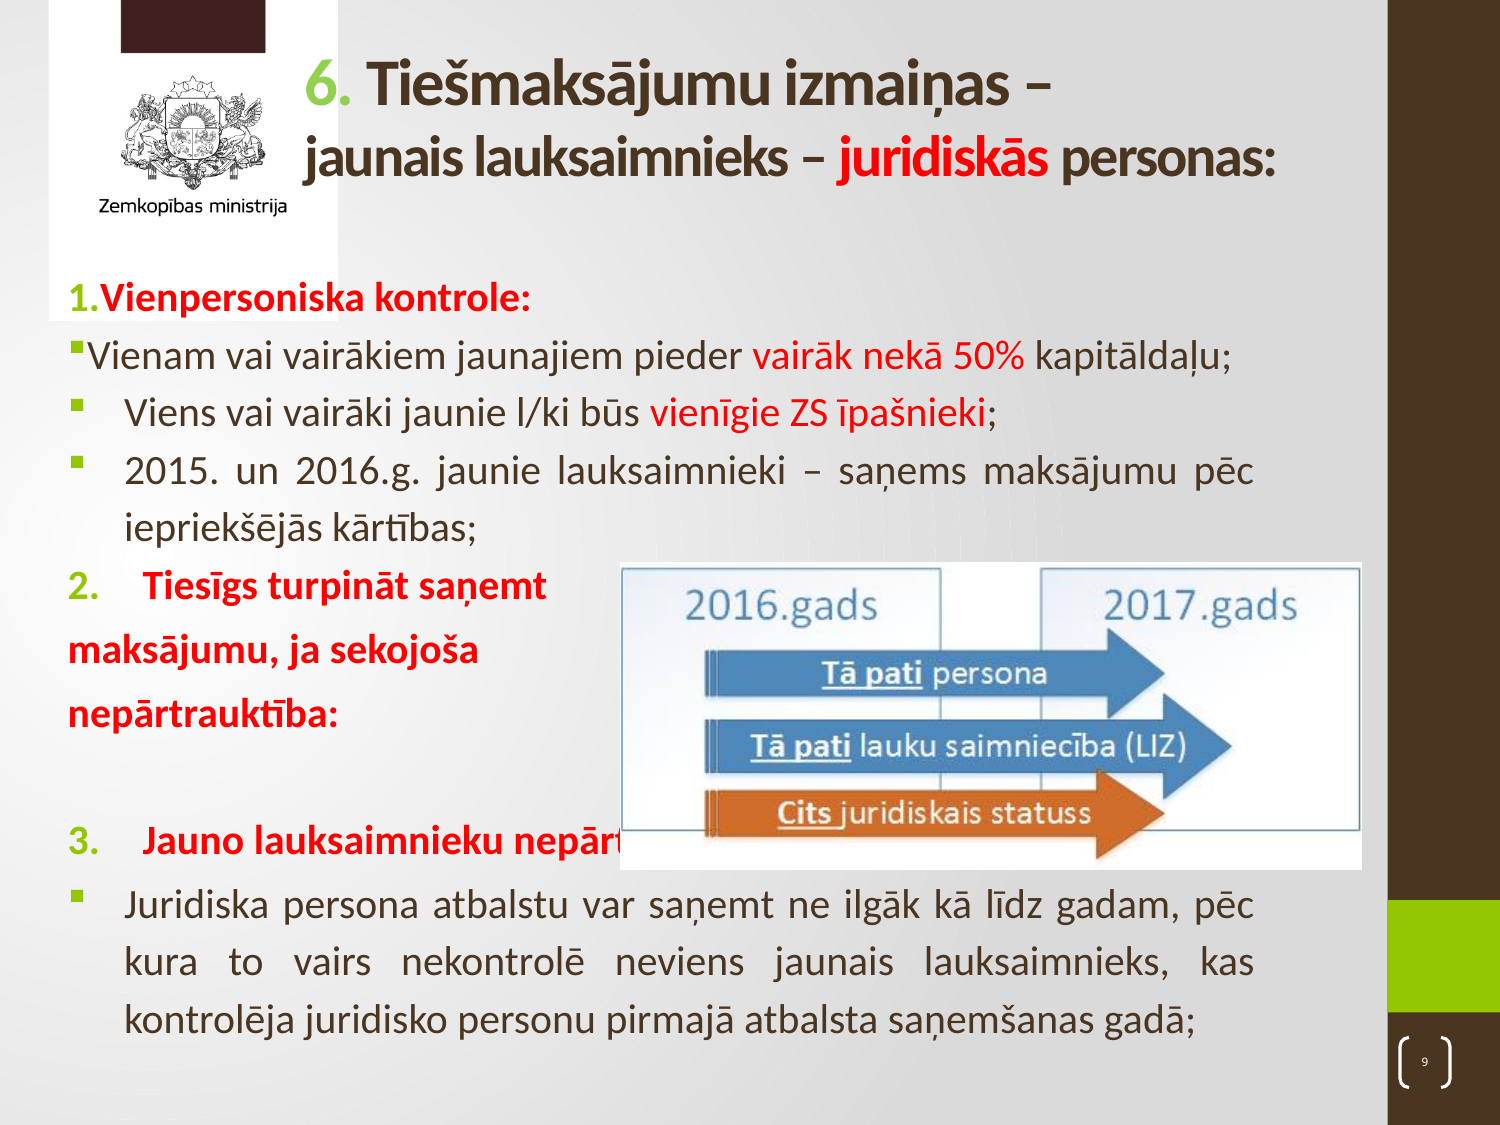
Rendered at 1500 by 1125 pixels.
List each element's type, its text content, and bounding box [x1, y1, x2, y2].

picture [619, 561, 1362, 870]
picture [48, 0, 338, 321]
title 6. Tiešmaksājumu izmaiņas – jaunais lauksaimnieks – juridiskās personas: [289, 30, 1425, 201]
slide_number 9 [1398, 1035, 1452, 1090]
text_box Vienpersoniska kontrole: Vienam vai vairākiem jaunajiem pieder vairāk nekā 50% kapitāldaļu; Viens vai vairāki jaunie l/ki būs vienīgie ZS īpašnieki; 2015. un 2016.g. jaunie lauksaimnieki – saņems maksājumu pēc iepriekšējās kārtības; Tiesīgs turpināt saņemt maksājumu, ja sekojoša nepārtrauktība: Jauno lauksaimnieku nepārtrauktība: Juridiska persona atbalstu var saņemt ne ilgāk kā līdz gadam, pēc kura to vairs nekontrolē neviens jaunais lauksaimnieks, kas kontrolēja juridisko personu pirmajā atbalsta saņemšanas gadā; [53, 255, 1270, 1050]
